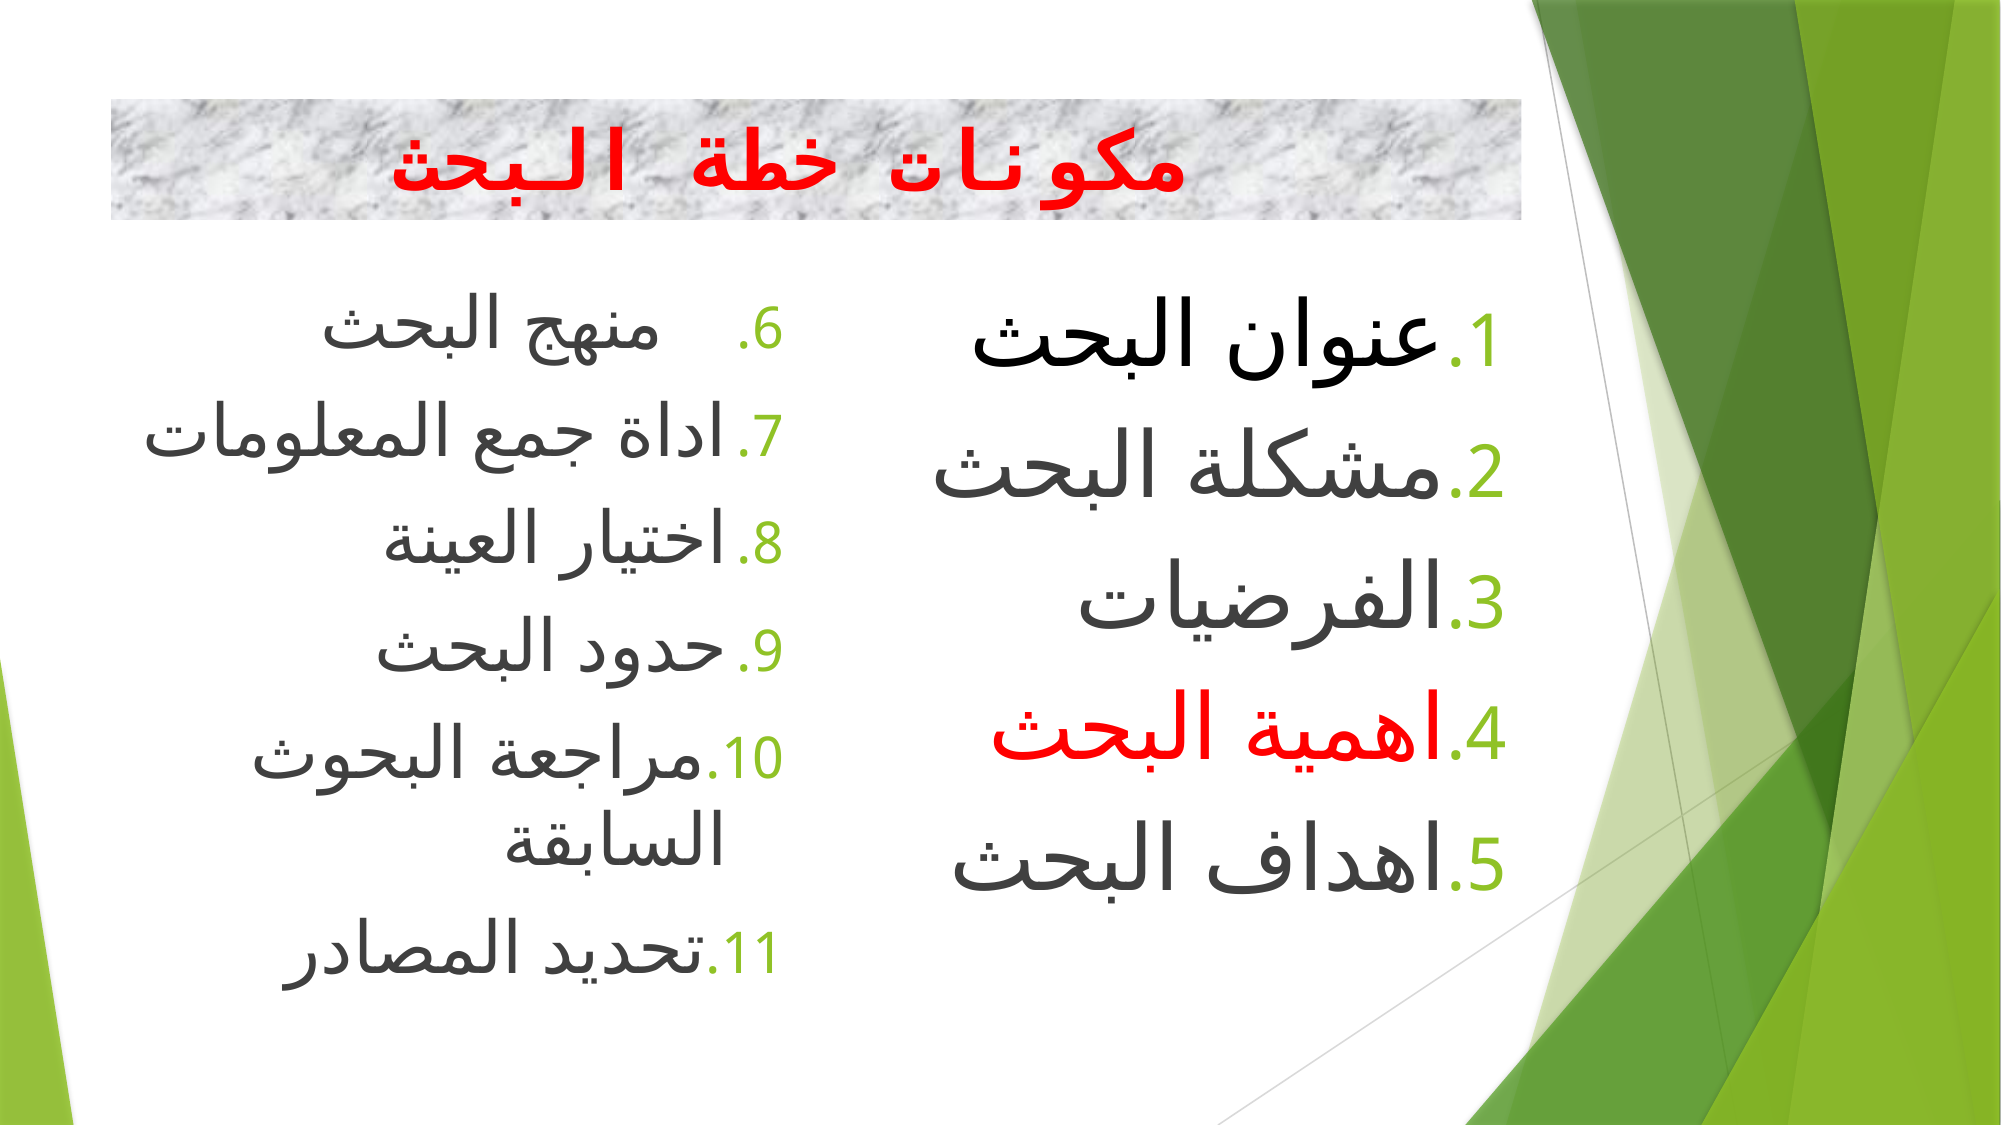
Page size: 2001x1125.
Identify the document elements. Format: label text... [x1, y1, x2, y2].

list منهج البحث اداة جمع المعلومات اختيار العينة حدود البحث مراجعة البحوث السابقة تحديد المصادر [111, 268, 798, 1067]
list عنوان البحث مشكلة البحث الفرضيات اهمية البحث اهداف البحث [834, 267, 1522, 992]
title مكونات خطة البحث [111, 99, 1522, 220]
